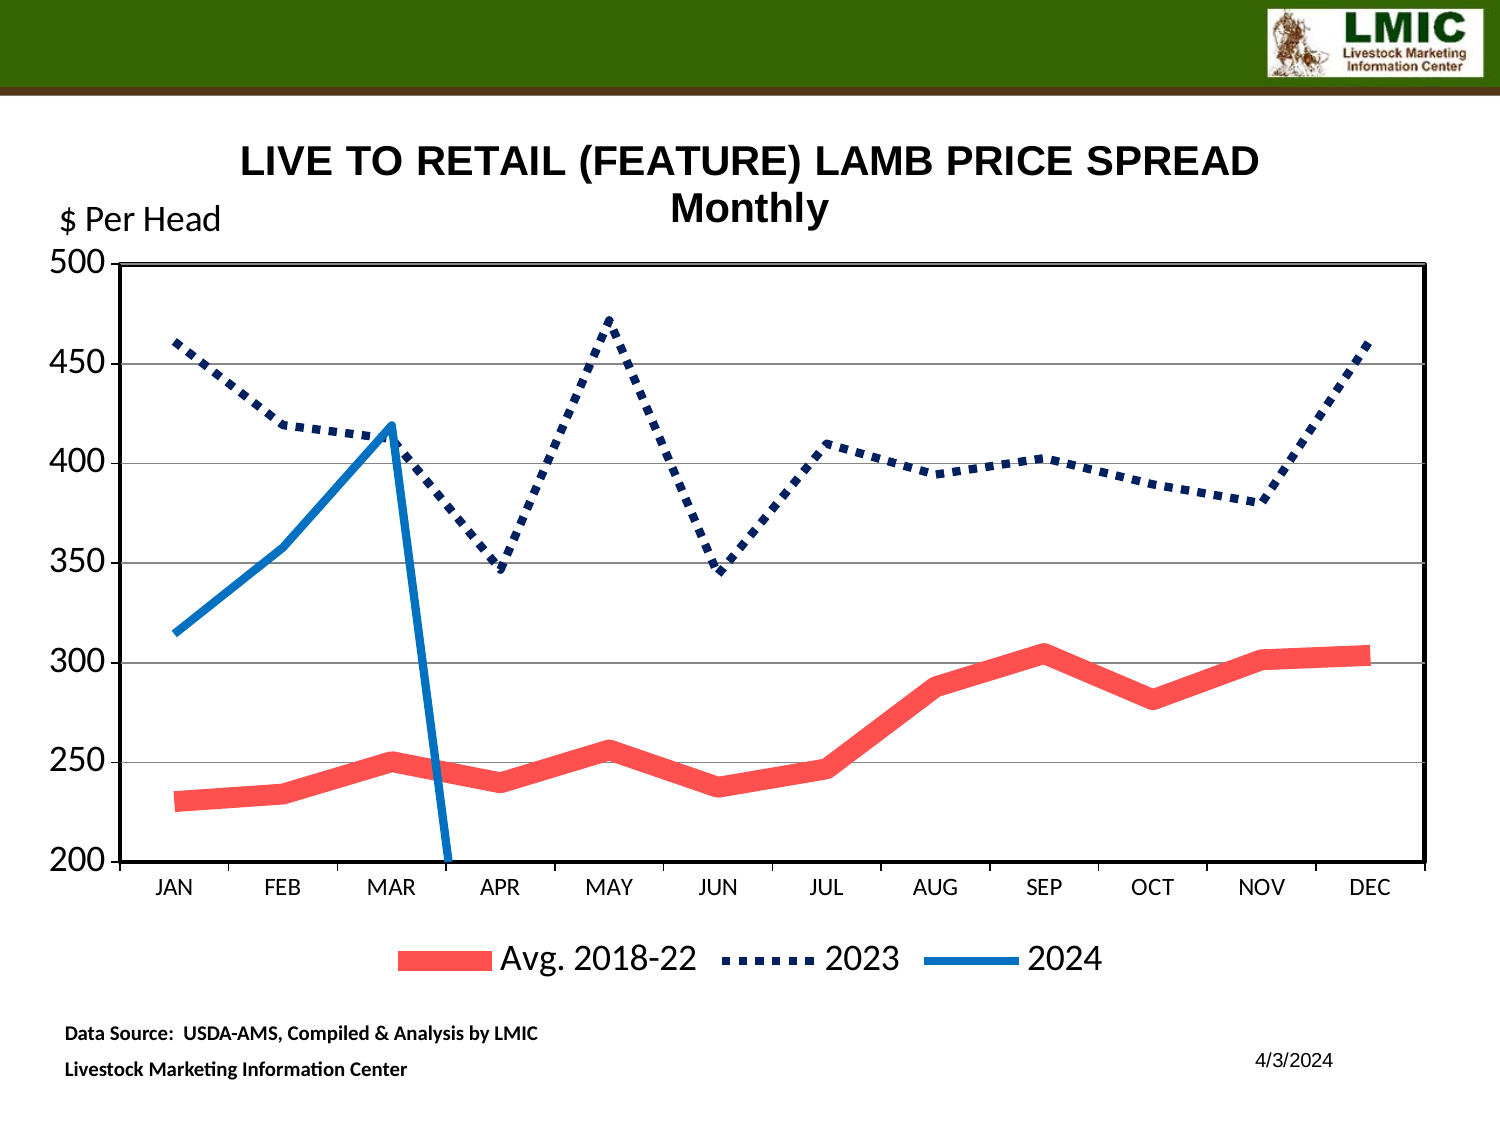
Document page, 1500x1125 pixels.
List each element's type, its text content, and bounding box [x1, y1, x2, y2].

chart [24, 99, 1476, 988]
picture [0, 0, 1500, 1125]
text_box Data Source: USDA-AMS, Compiled & Analysis by LMIC Livestock Marketing Information Center [49, 1012, 725, 1088]
